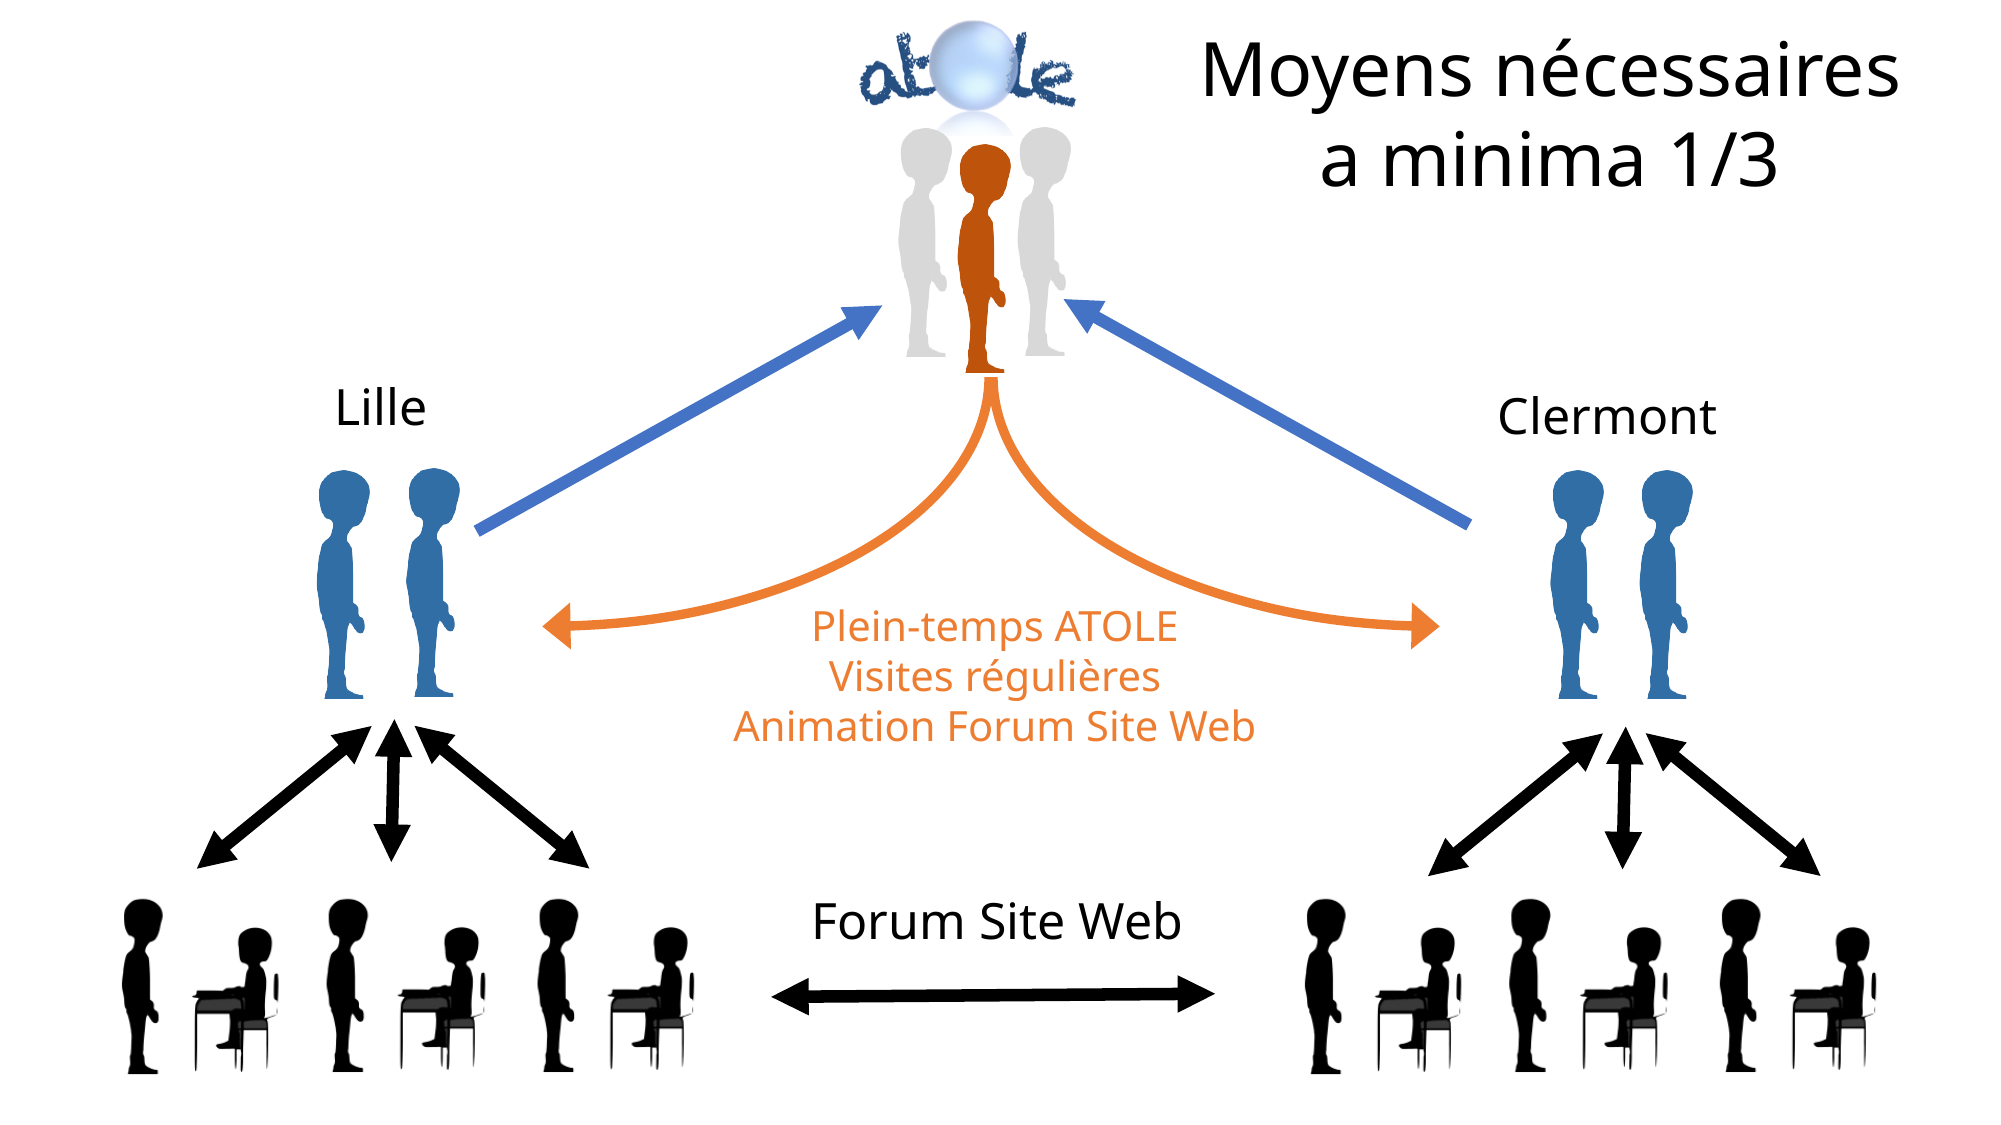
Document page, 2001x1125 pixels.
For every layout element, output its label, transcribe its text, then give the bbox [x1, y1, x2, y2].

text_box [771, 993, 1216, 997]
text_box [992, 377, 1063, 512]
text_box [1079, 525, 1440, 637]
text_box [542, 377, 990, 637]
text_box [196, 719, 590, 869]
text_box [1550, 470, 1702, 699]
text_box Moyens nécessaires a minima 1/3 [1184, 14, 1917, 210]
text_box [1063, 299, 1470, 525]
text_box Clermont [1483, 377, 1733, 452]
text_box Forum Site Web [796, 882, 1199, 958]
picture [99, 855, 713, 1095]
text_box Lille [319, 367, 443, 443]
picture [837, 0, 1121, 373]
picture [1282, 855, 1895, 1095]
picture [405, 468, 468, 697]
picture [316, 470, 379, 699]
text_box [476, 305, 883, 532]
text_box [1428, 726, 1821, 877]
text_box Plein-temps ATOLE Visites régulières Animation Forum Site Web [718, 592, 1272, 757]
